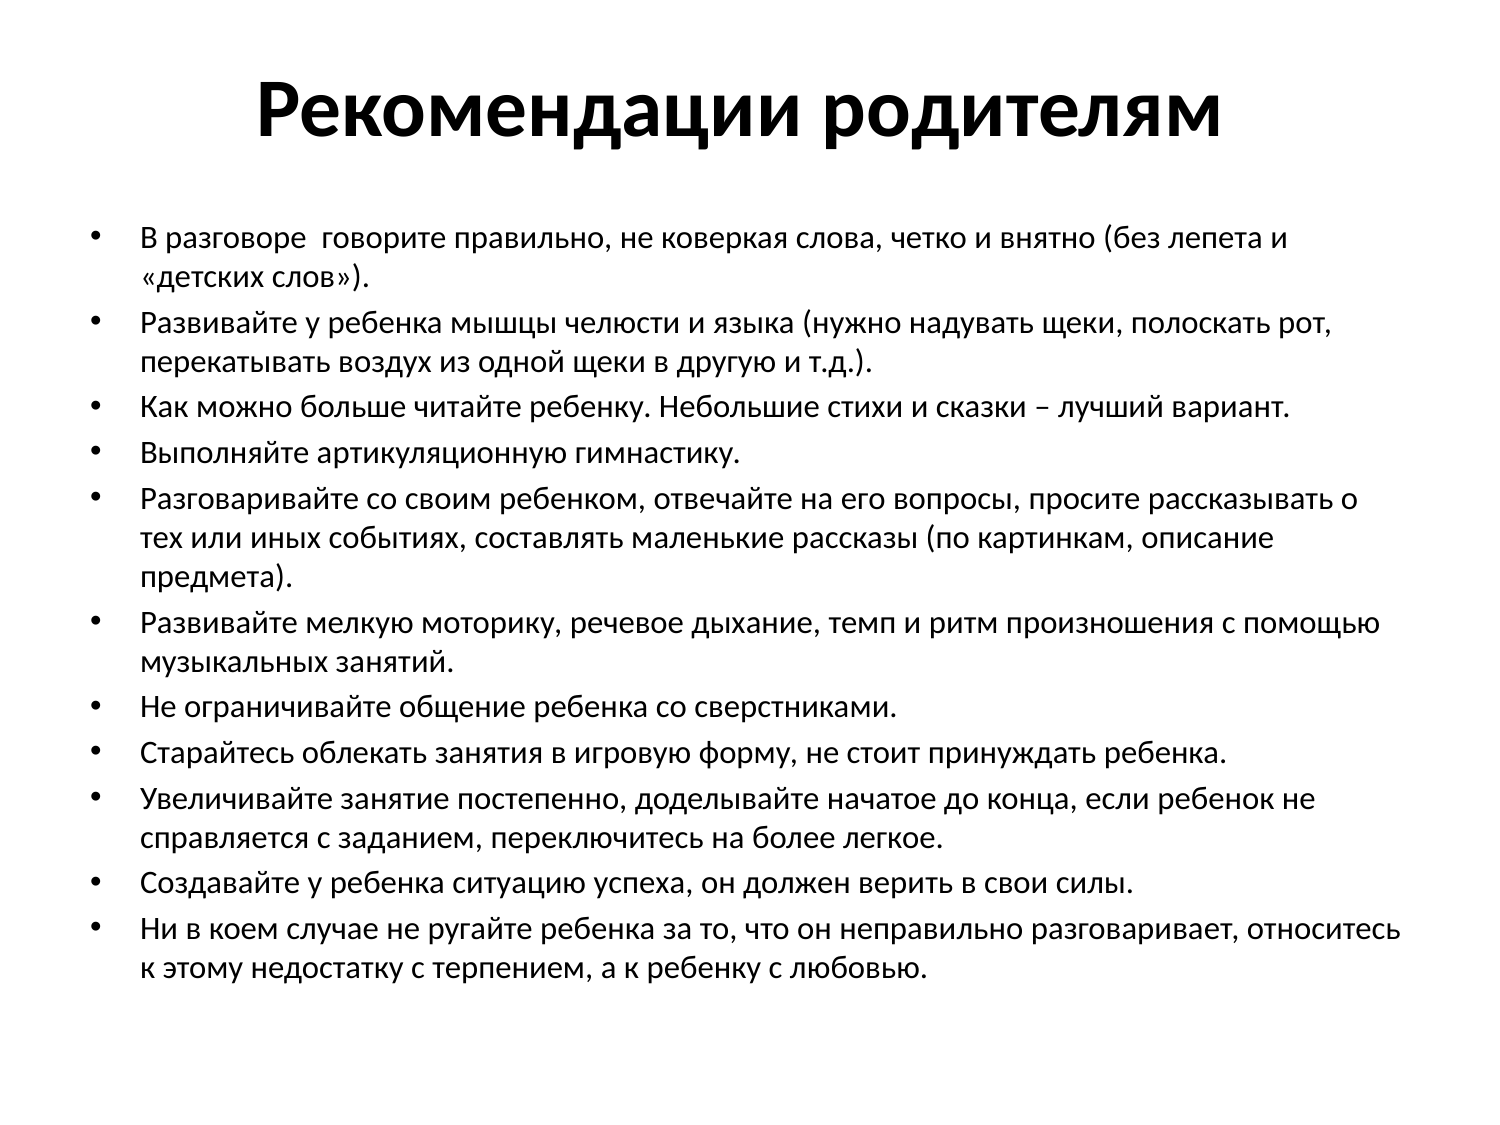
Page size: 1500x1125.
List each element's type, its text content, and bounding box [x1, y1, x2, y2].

title Рекомендации родителям [75, 45, 1425, 161]
list В разговоре говорите правильно, не коверкая слова, четко и внятно (без лепета и «детских слов»). Развивайте у ребенка мышцы челюсти и языка (нужно надувать щеки, полоскать рот, перекатывать воздух из одной щеки в другую и т.д.). Как можно больше читайте ребенку. Небольшие стихи и сказки – лучший вариант. Выполняйте артикуляционную гимнастику. Разговаривайте со своим ребенком, отвечайте на его вопросы, просите рассказывать о тех или иных событиях, составлять маленькие рассказы (по картинкам, описание предмета). Развивайте мелкую моторику, речевое дыхание, темп и ритм произношения с помощью музыкальных занятий. Не ограничивайте общение ребенка со сверстниками. Старайтесь облекать занятия в игровую форму, не стоит принуждать ребенка. Увеличивайте занятие постепенно, доделывайте начатое до конца, если ребенок не справляется с заданием, переключитесь на более легкое. Создавайте у ребенка ситуацию успеха, он должен верить в свои силы. Ни в коем случае не ругайте ребенка за то, что он неправильно разговаривает, относитесь к этому недостатку с терпением, а к ребенку с любовью. [75, 208, 1425, 1005]
